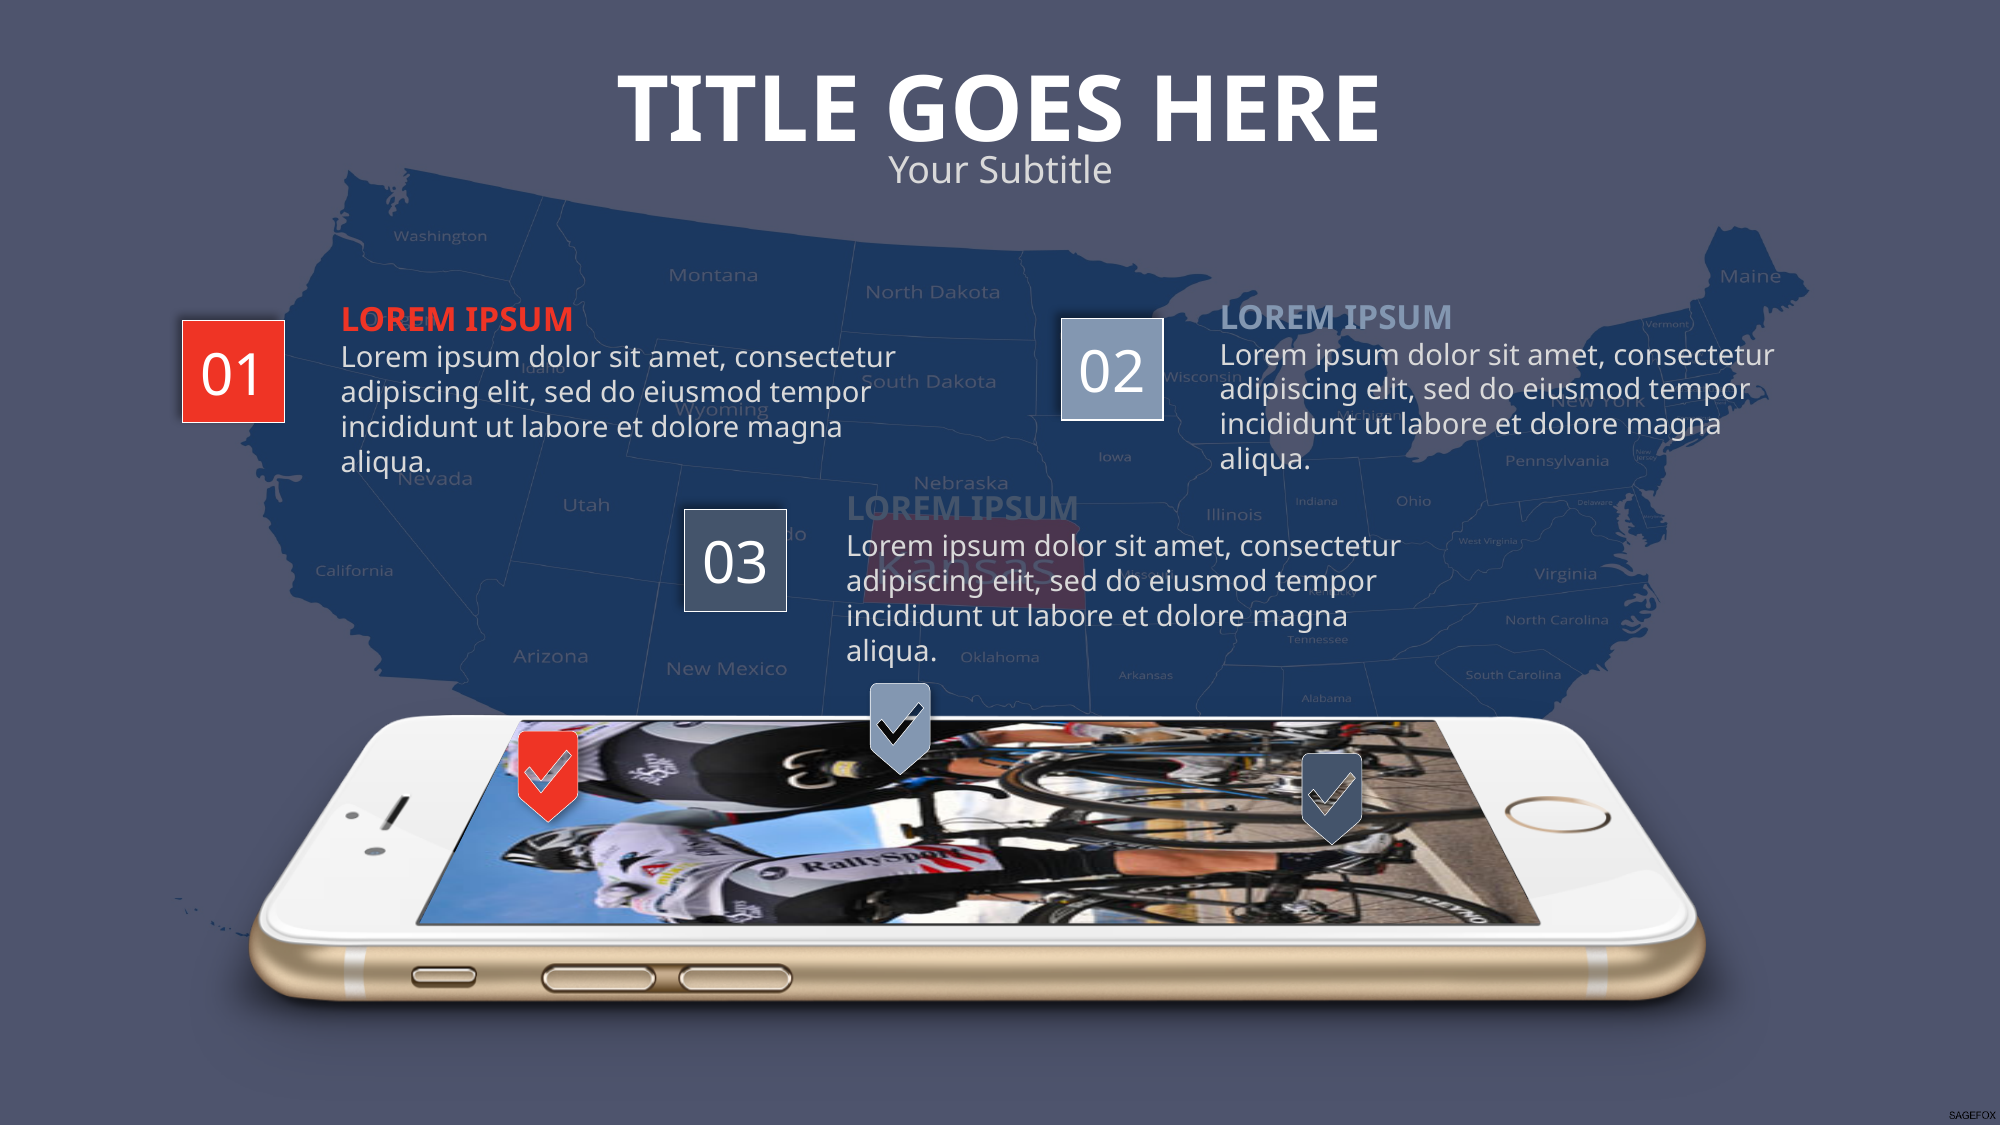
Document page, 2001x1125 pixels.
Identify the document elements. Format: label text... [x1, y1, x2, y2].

text_box 03 [683, 508, 787, 560]
text_box 01 [181, 320, 285, 424]
text_box LOREM IPSUM Lorem ipsum dolor sit amet, consectetur adipiscing elit, sed do eiusmod tempor incididunt ut labore et dolore magna aliqua. [1209, 290, 1815, 481]
text_box LOREM IPSUM Lorem ipsum dolor sit amet, consectetur adipiscing elit, sed do eiusmod tempor incididunt ut labore et dolore magna aliqua. [330, 293, 937, 484]
picture [0, 0, 2001, 1125]
text_box LOREM IPSUM Lorem ipsum dolor sit amet, consectetur adipiscing elit, sed do eiusmod tempor incididunt ut labore et dolore magna aliqua. [836, 482, 1442, 560]
text_box 02 [1060, 317, 1164, 421]
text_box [548, 42, 1452, 199]
